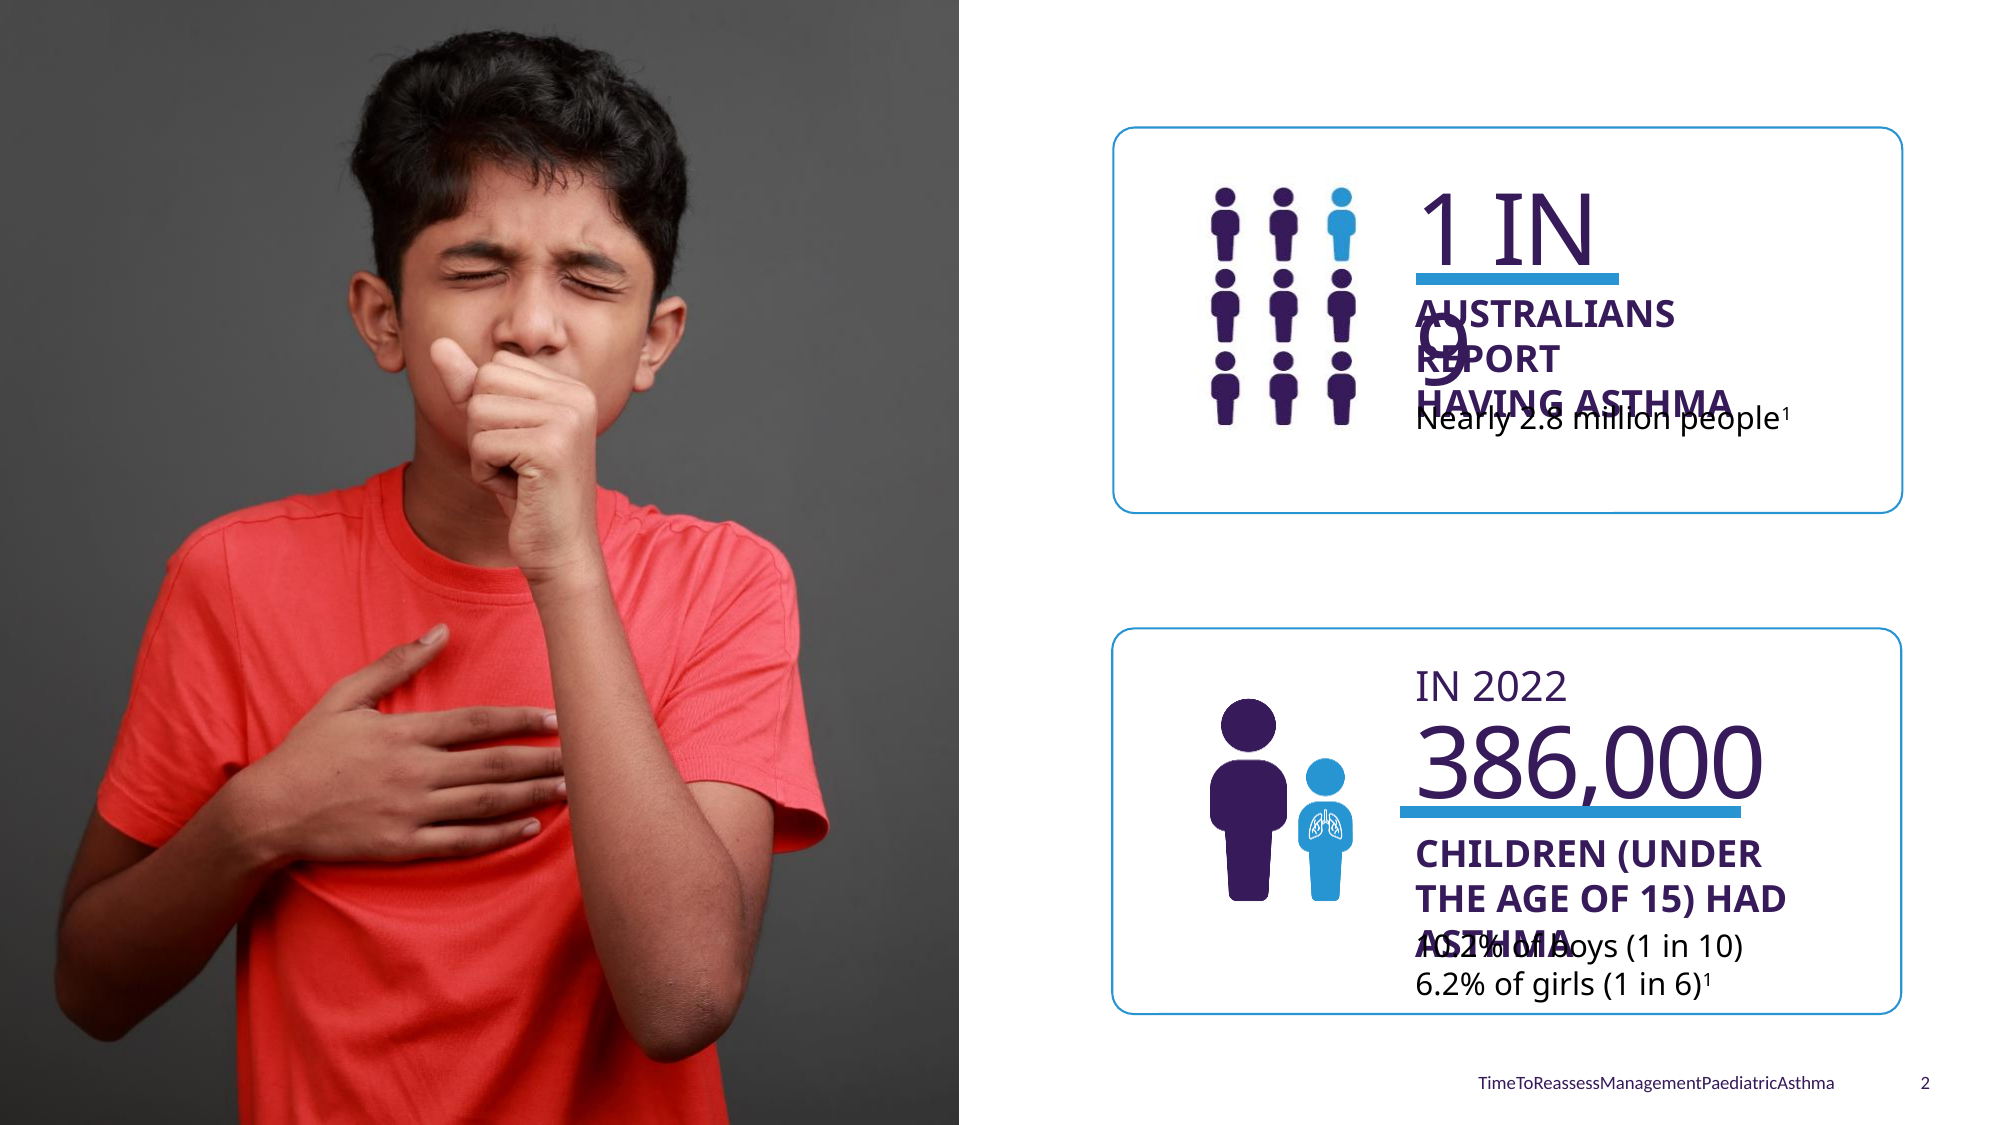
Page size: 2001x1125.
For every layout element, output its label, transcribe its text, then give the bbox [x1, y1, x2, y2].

slide_number 2 [1878, 1051, 1946, 1112]
text_box [1112, 126, 1904, 515]
picture [1197, 175, 1373, 437]
text_box [1111, 627, 1903, 1016]
text_box IN 2022 [1400, 652, 1604, 718]
picture [1200, 693, 1364, 908]
footer TimeToReassessManagementPaediatricAsthma [1113, 1051, 1855, 1112]
picture [0, 0, 959, 1125]
